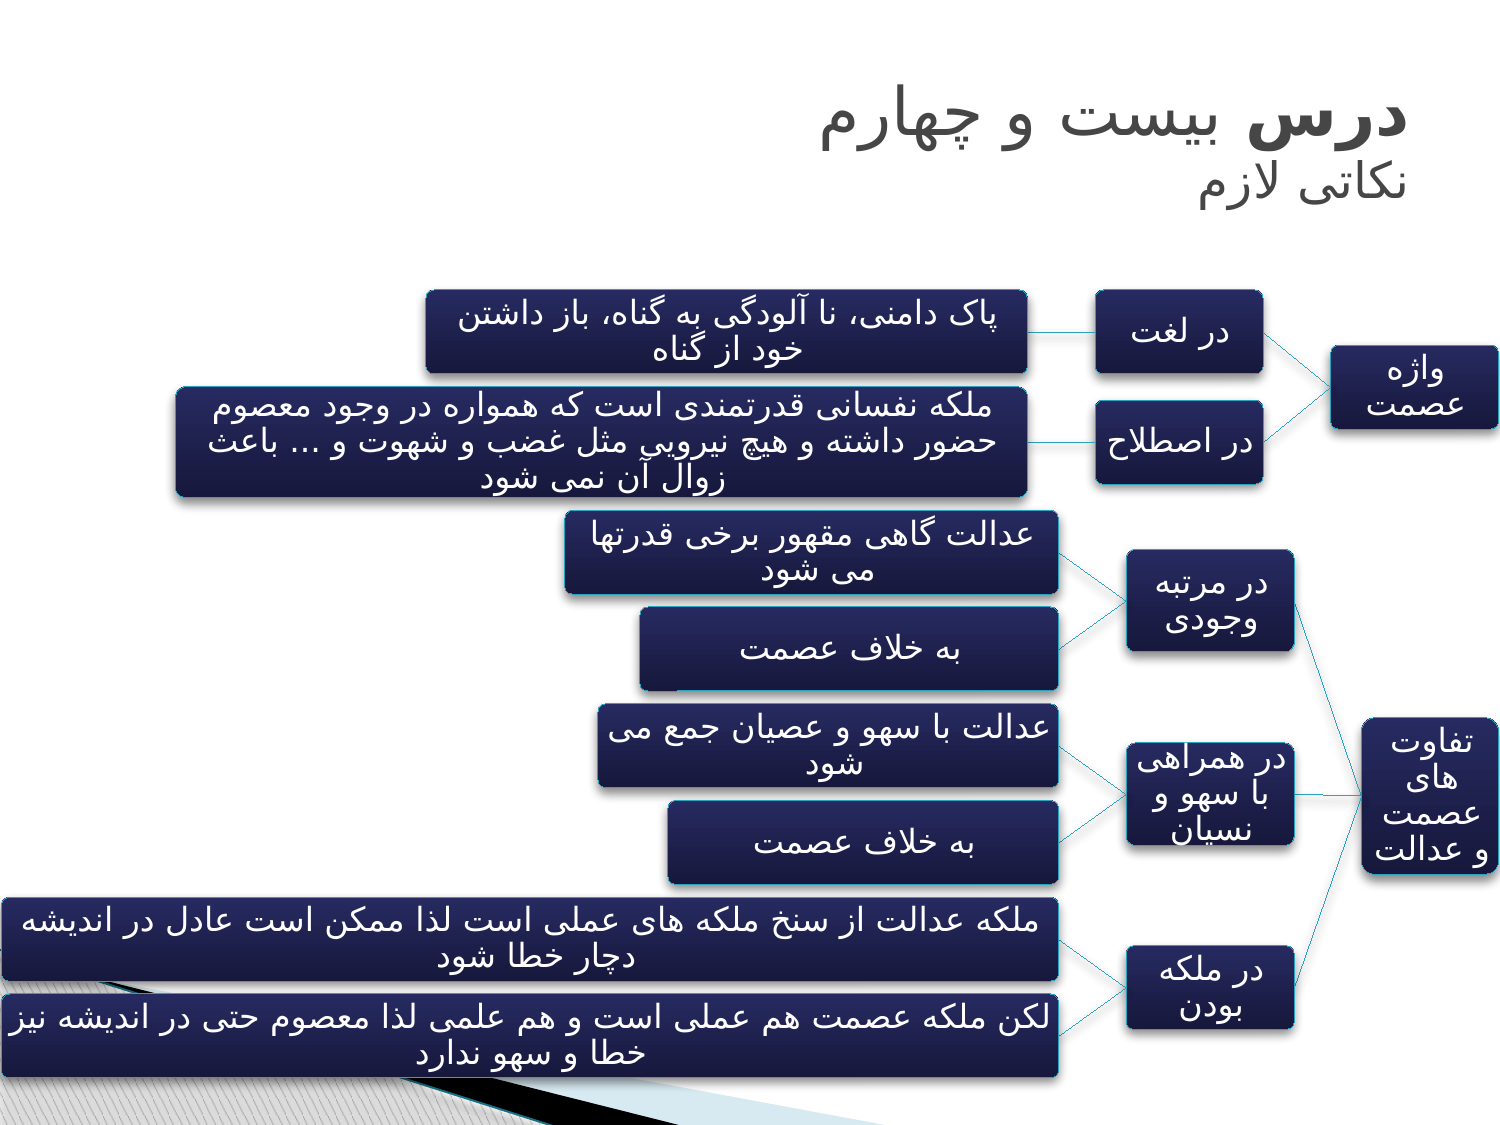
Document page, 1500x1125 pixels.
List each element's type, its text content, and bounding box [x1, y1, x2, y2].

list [0, 242, 1500, 1125]
title درس بیست و چهارم نکاتی لازم [75, 45, 1425, 233]
